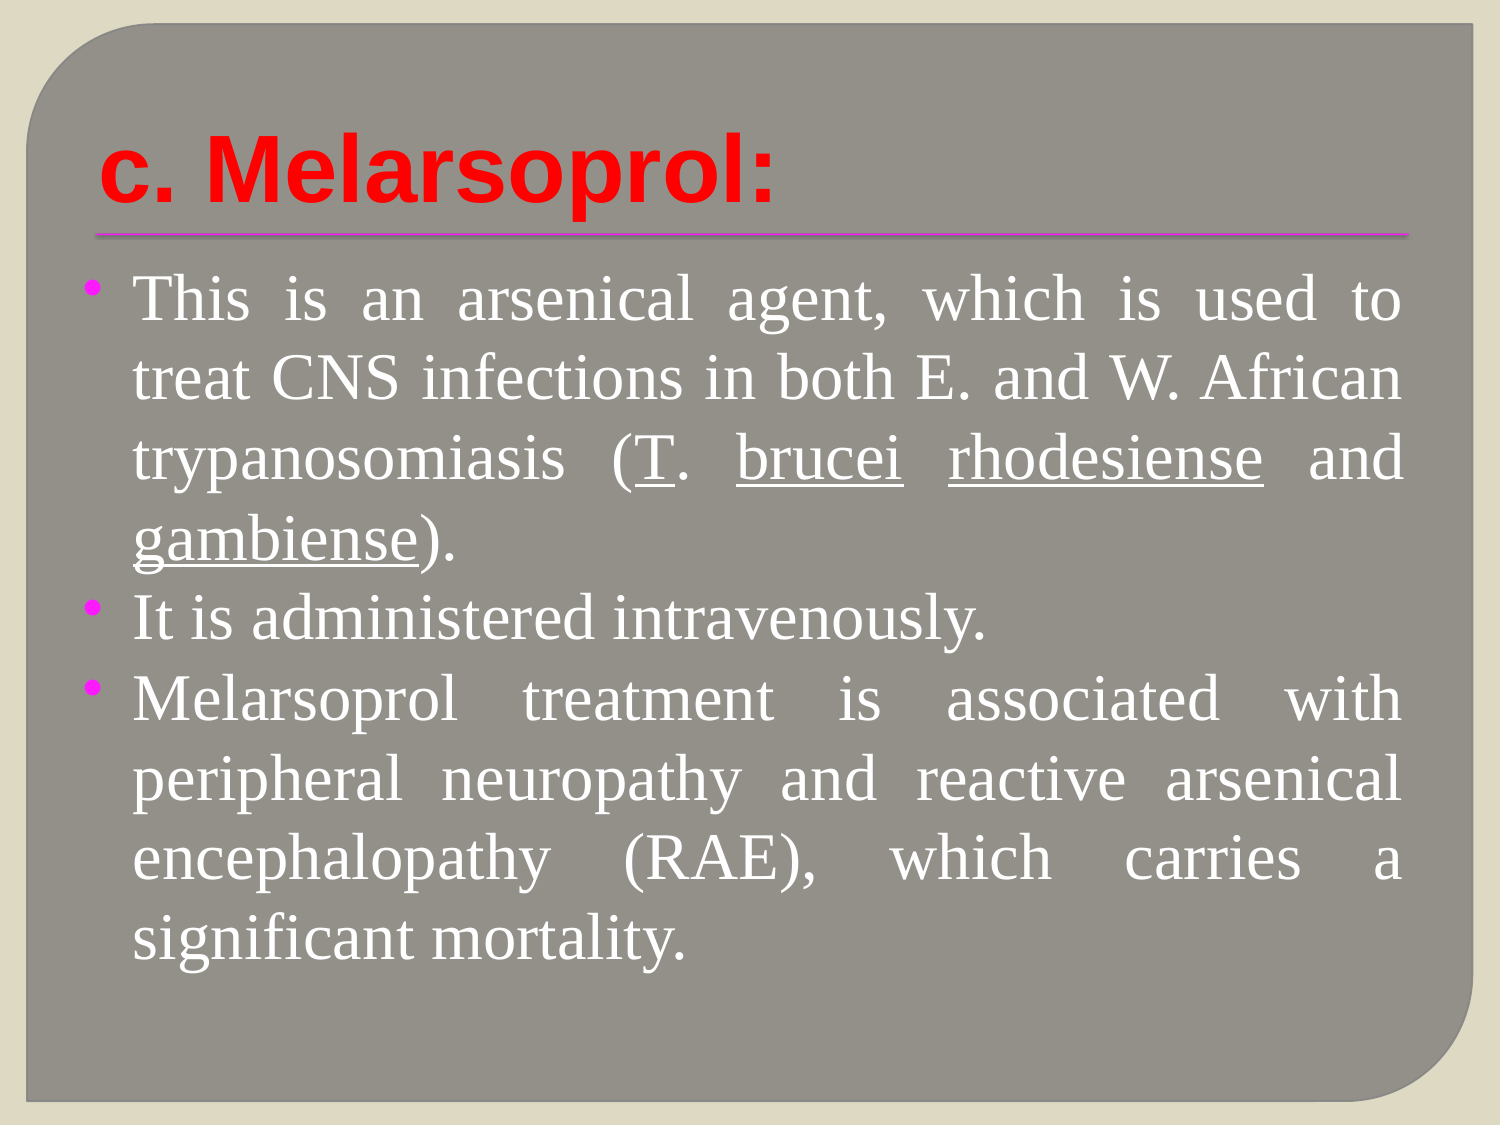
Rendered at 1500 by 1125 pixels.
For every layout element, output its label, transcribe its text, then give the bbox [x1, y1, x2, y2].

list This is an arsenical agent, which is used to treat CNS infections in both E. and W. African trypanosomiasis (T. brucei rhodesiense and gambiense). It is administered intravenously. Melarsoprol treatment is associated with peripheral neuropathy and reactive arsenical encephalopathy (RAE), which carries a significant mortality. [70, 246, 1421, 989]
title c. Melarsoprol: [75, 41, 1425, 230]
